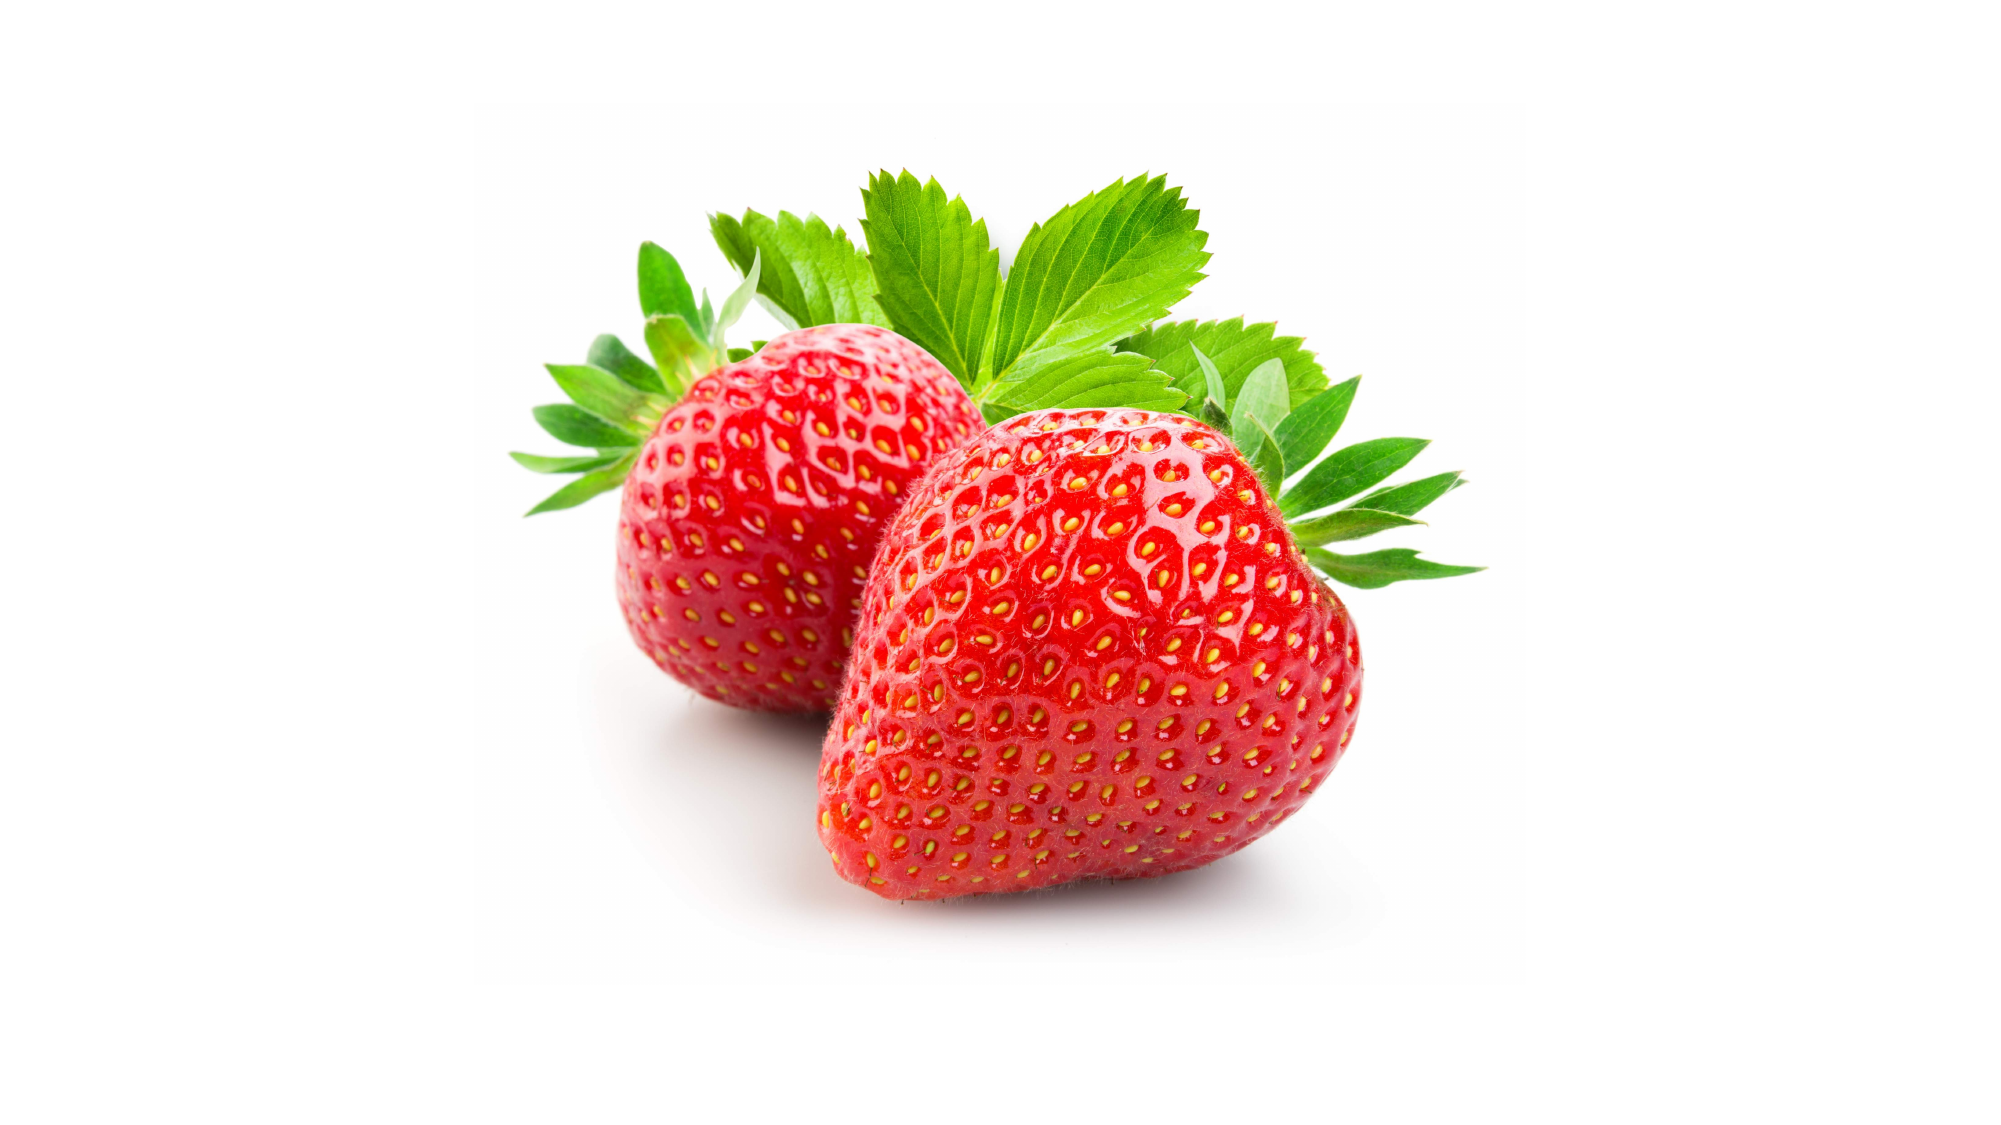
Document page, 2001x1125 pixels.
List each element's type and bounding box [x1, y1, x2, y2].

picture [474, 102, 1526, 985]
